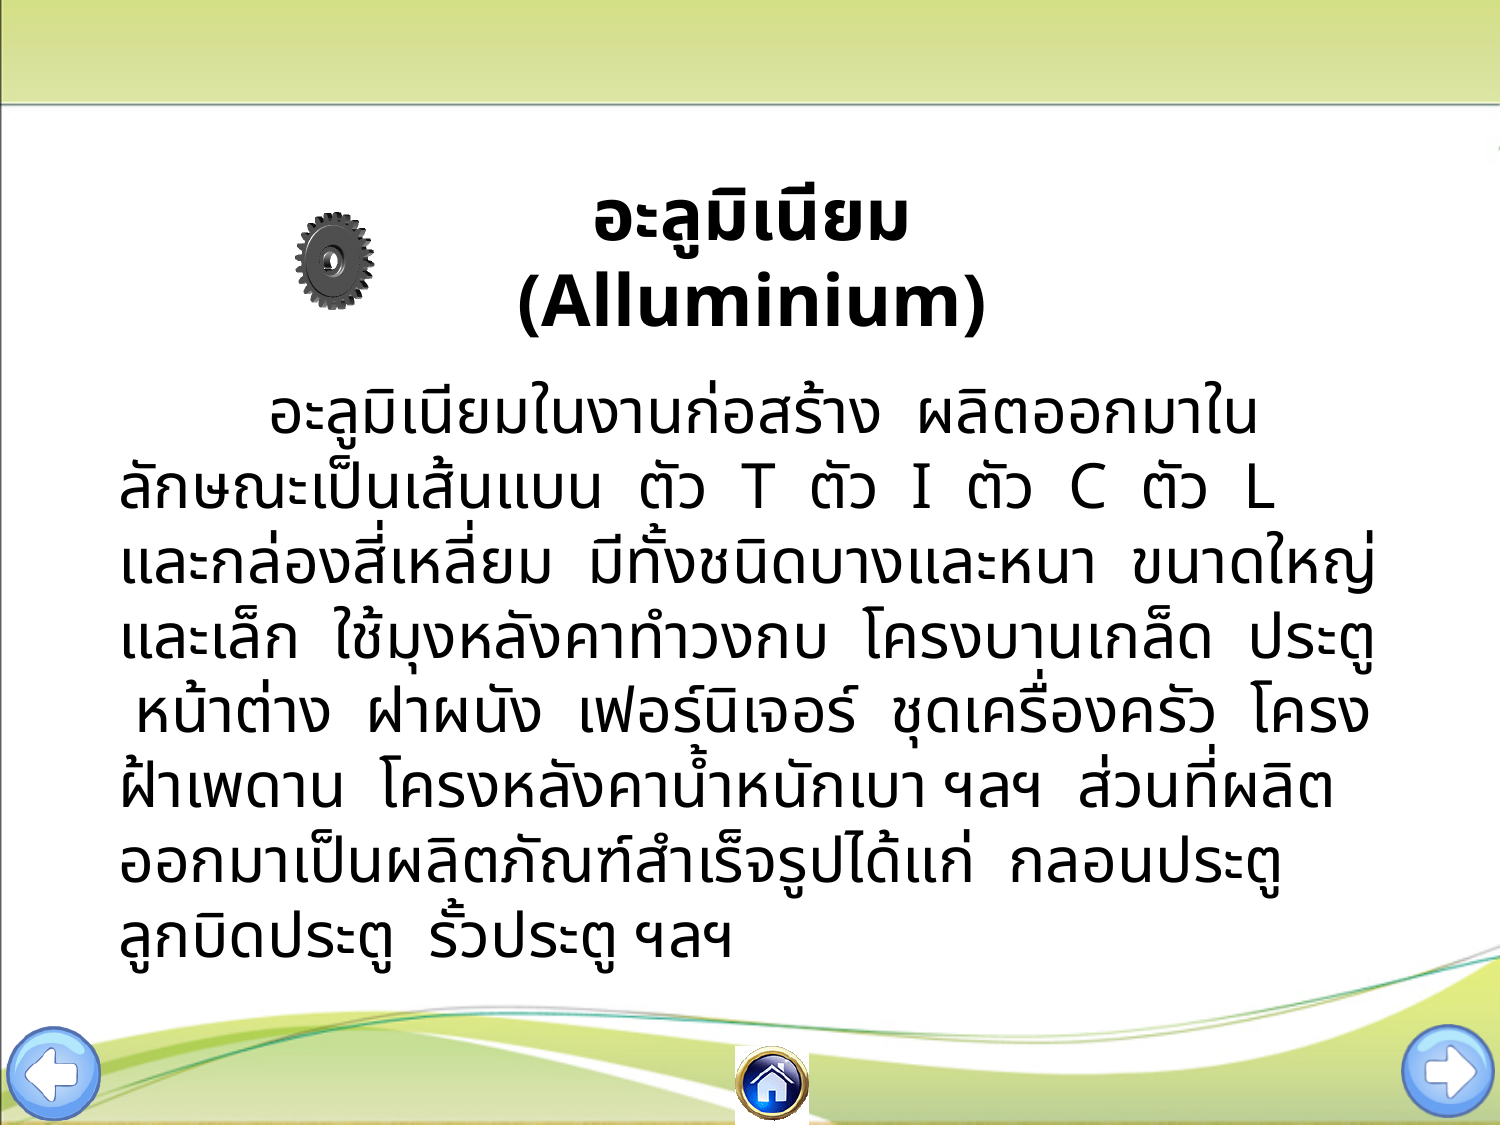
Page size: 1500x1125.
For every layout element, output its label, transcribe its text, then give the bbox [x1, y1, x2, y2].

picture [0, 0, 1500, 1125]
text_box อะลูมิเนียม (Alluminium) [379, 160, 1125, 349]
text_box อะลูมิเนียมในงานก่อสร้าง ผลิตออกมาในลักษณะเป็นเส้นแบน ตัว T ตัว I ตัว C ตัว L และกล่องสี่เหลี่ยม มีทั้งชนิดบางและหนา ขนาดใหญ่และเล็ก ใช้มุงหลังคาทำวงกบ โครงบานเกล็ด ประตู หน้าต่าง ฝาผนัง เฟอร์นิเจอร์ ชุดเครื่องครัว โครงฝ้าเพดาน โครงหลังคาน้ำหนักเบา ฯลฯ ส่วนที่ผลิตออกมาเป็นผลิตภัณฑ์สำเร็จรูปได้แก่ กลอนประตู ลูกบิดประตู รั้วประตู ฯลฯ [46, 363, 1397, 844]
